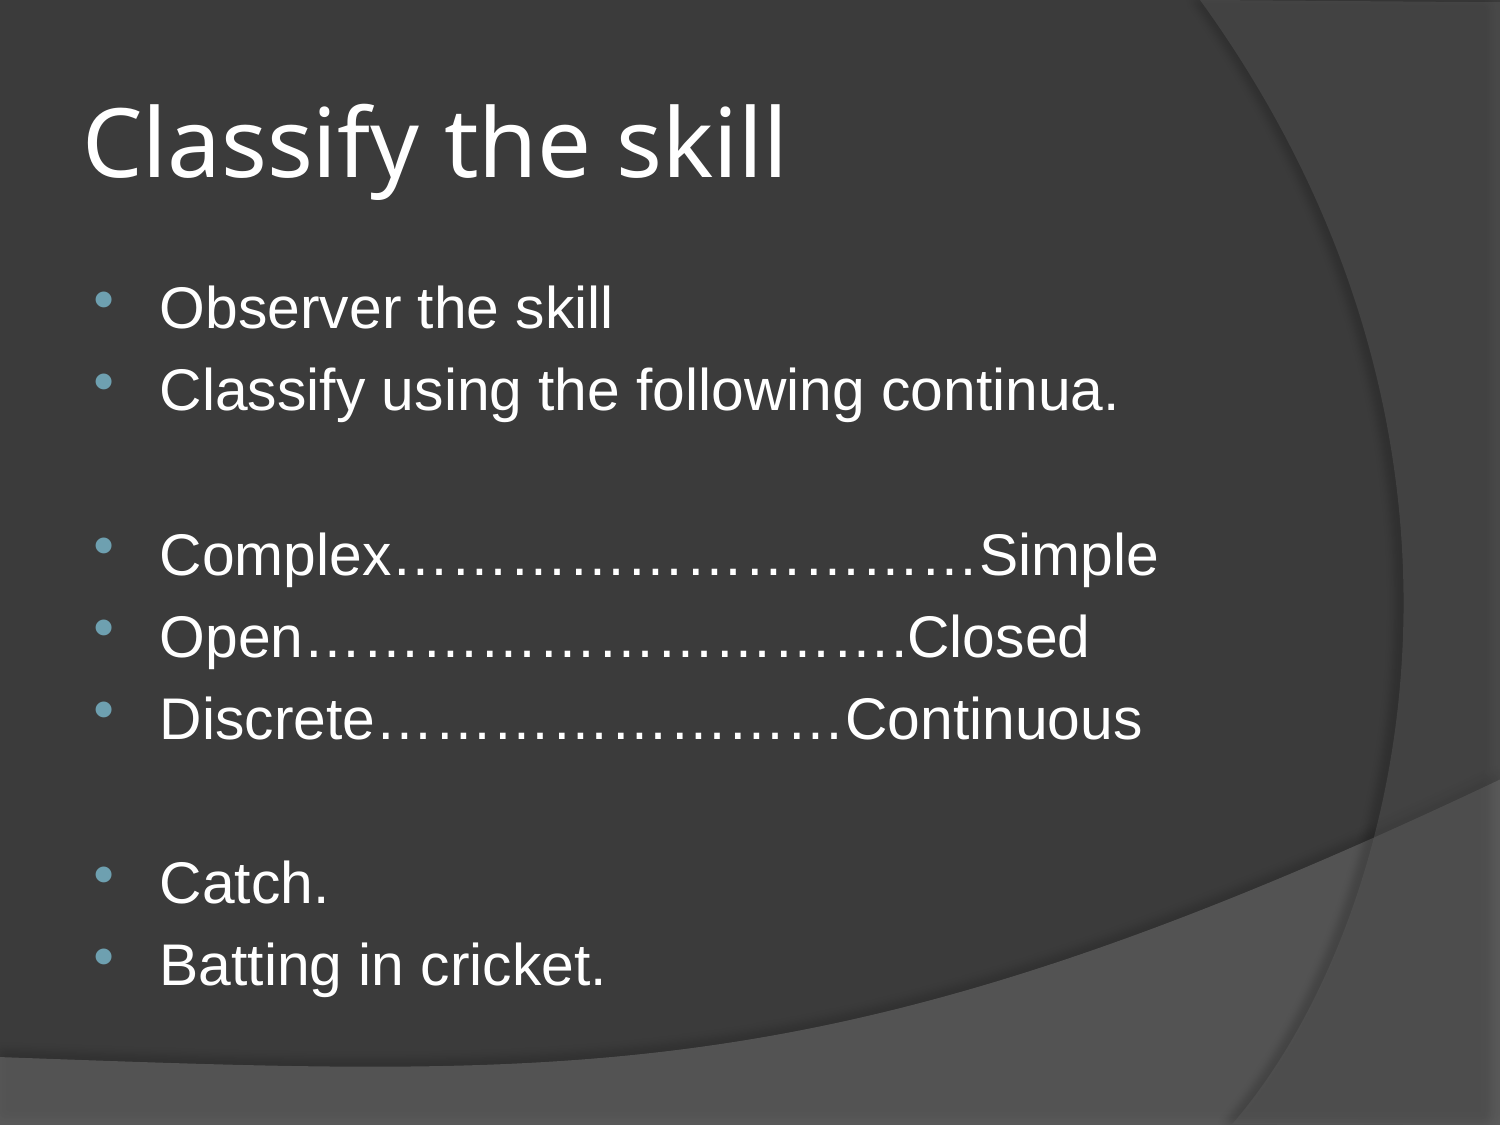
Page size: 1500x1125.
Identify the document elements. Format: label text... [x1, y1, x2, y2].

title Classify the skill [75, 45, 1300, 233]
list Observer the skill Classify using the following continua. Complex…………………………Simple Open………………………….Closed Discrete……………………Continuous Catch. Batting in cricket. [75, 262, 1300, 1005]
